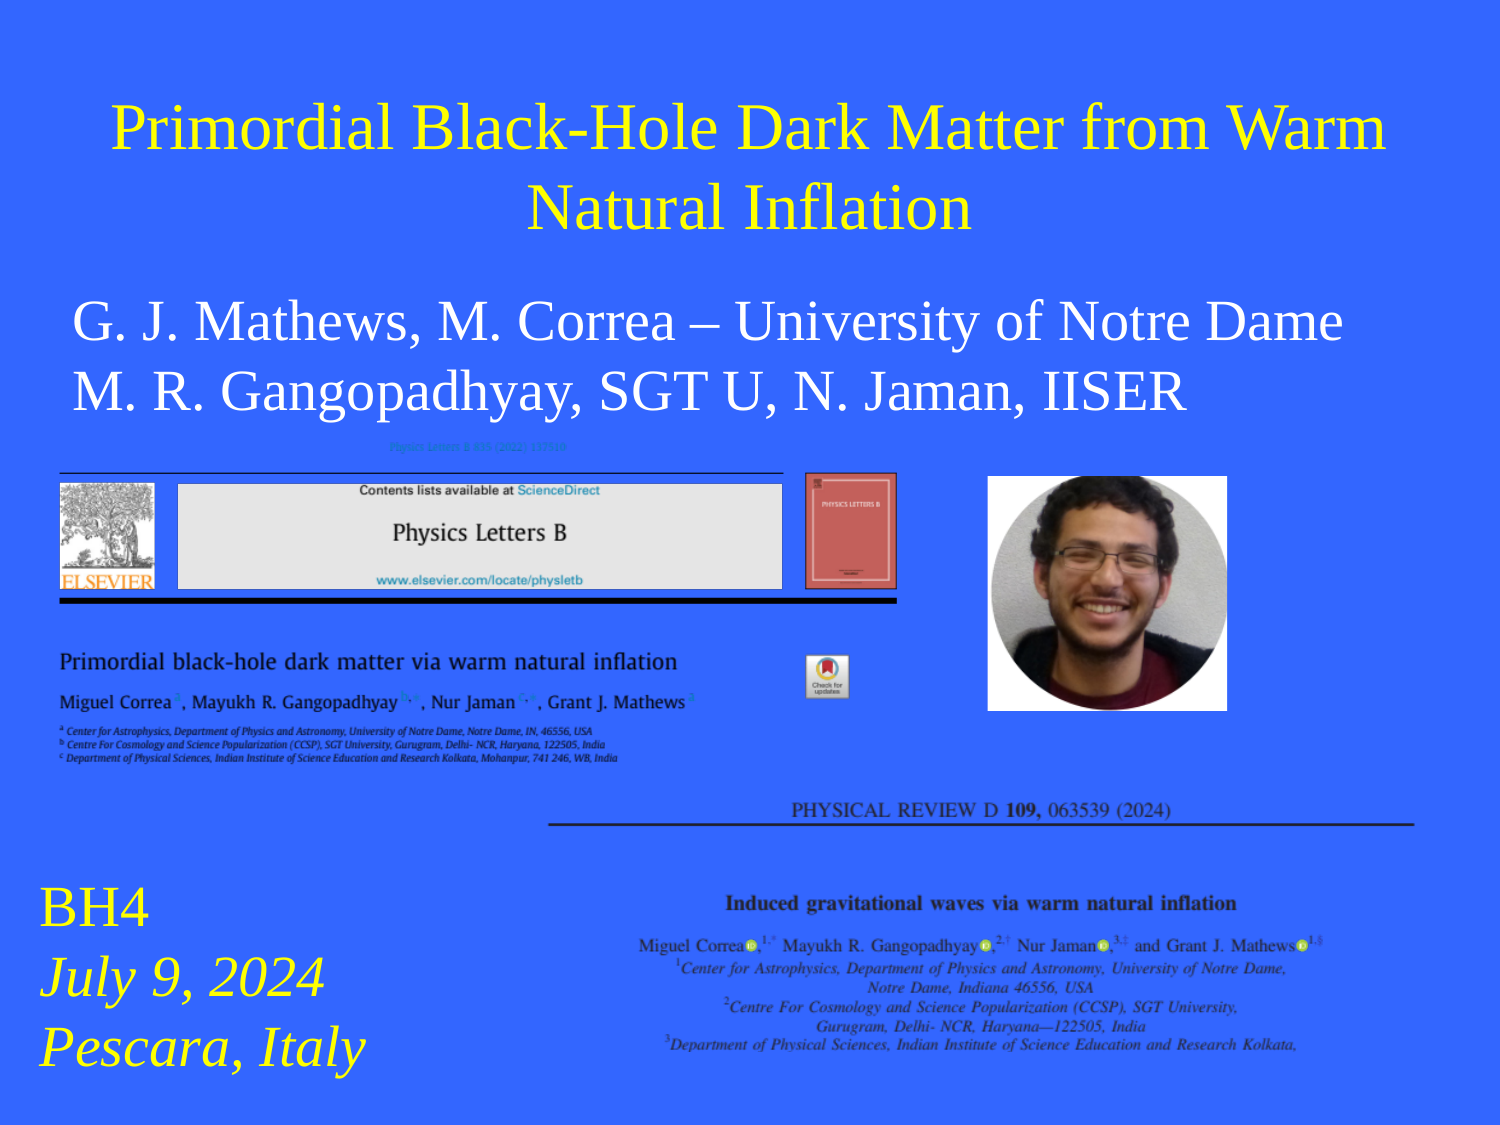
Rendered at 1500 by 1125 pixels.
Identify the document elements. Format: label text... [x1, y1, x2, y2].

title Primordial Black-Hole Dark Matter from Warm Natural Inflation [24, 62, 1476, 263]
picture [518, 786, 1457, 1053]
picture [49, 422, 901, 772]
text_box BH4 July 9, 2024 Pescara, Italy [24, 860, 1500, 1085]
text_box G. J. Mathews, M. Correa – University of Notre Dame M. R. Gangopadhyay, SGT U, N. Jaman, IISER [57, 275, 1361, 560]
picture [987, 476, 1228, 711]
